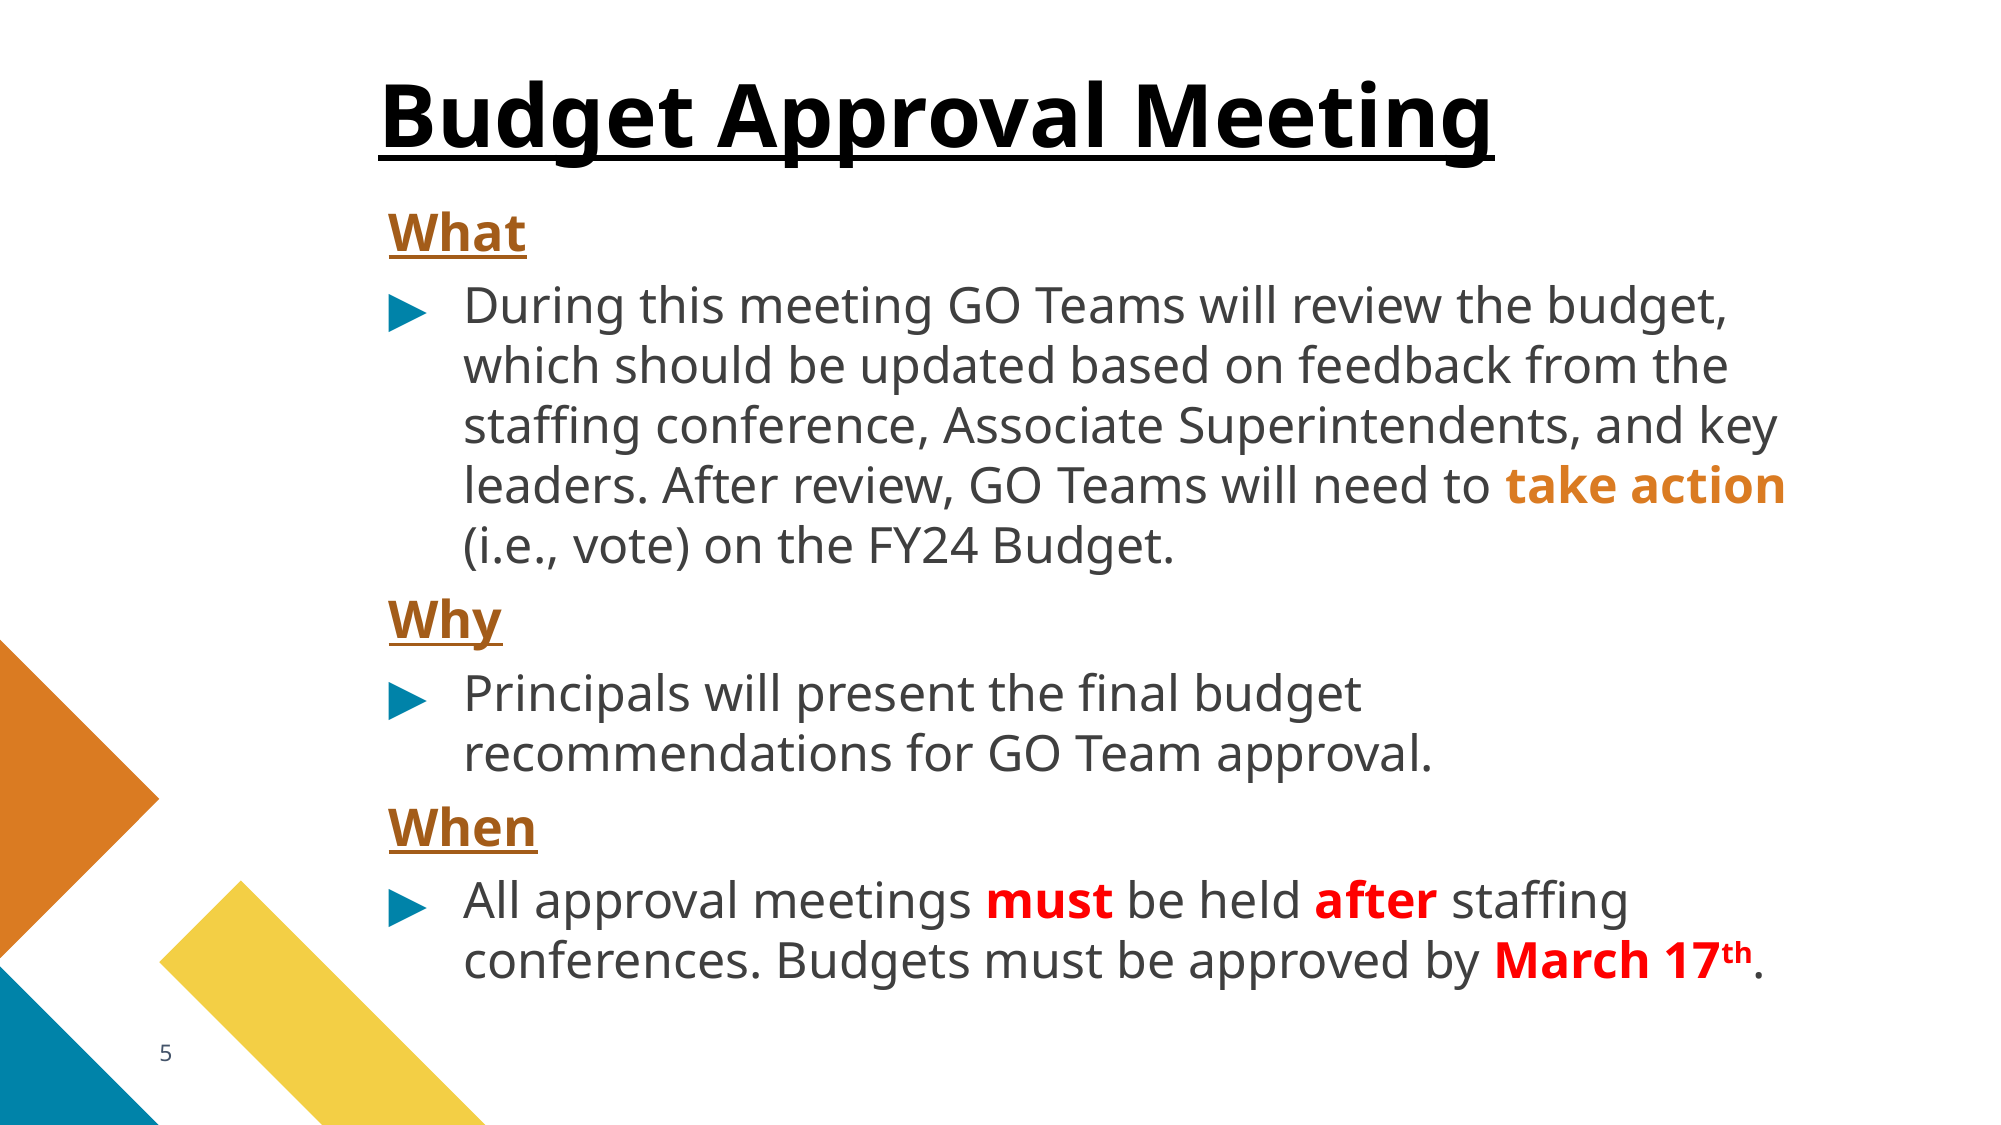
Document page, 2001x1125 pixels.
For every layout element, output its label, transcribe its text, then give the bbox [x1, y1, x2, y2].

text_box Budget Approval Meeting [363, 27, 1685, 191]
text_box What During this meeting GO Teams will review the budget, which should be updated based on feedback from the staffing conference, Associate Superintendents, and key leaders. After review, GO Teams will need to take action (i.e., vote) on the FY24 Budget. Why Principals will present the final budget recommendations for GO Team approval. When All approval meetings must be held after staffing conferences. Budgets must be approved by March 17th. [363, 191, 1806, 1096]
slide_number ‹#› [159, 1038, 246, 1080]
